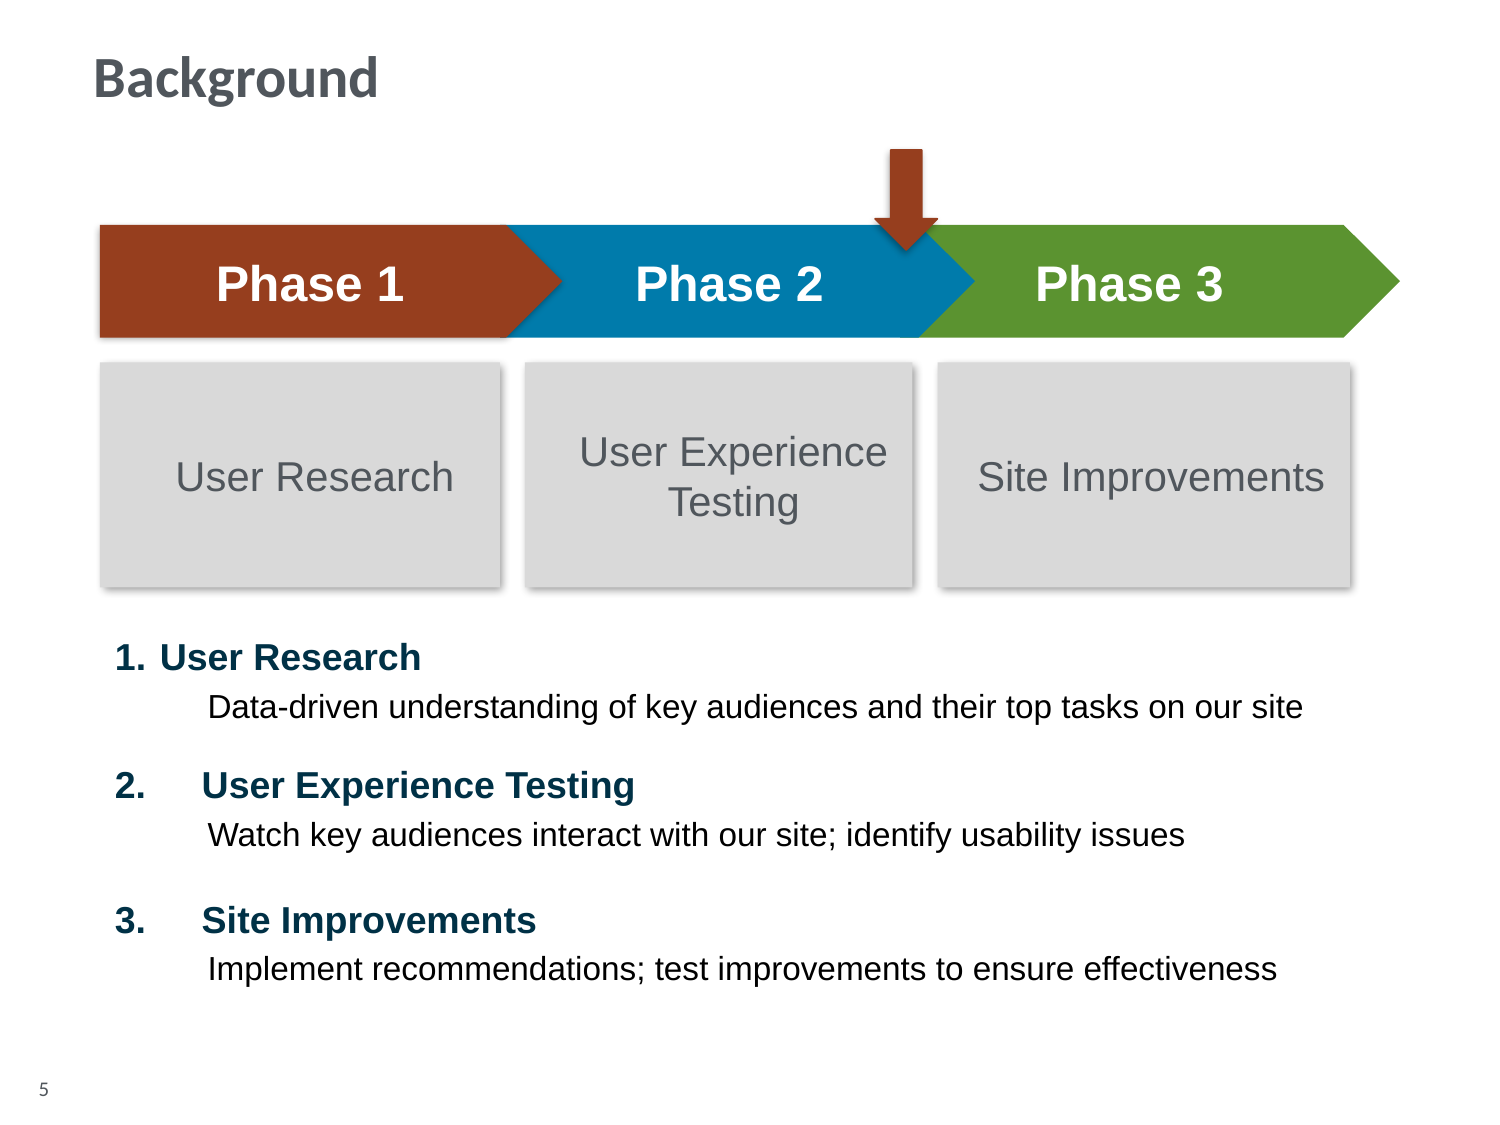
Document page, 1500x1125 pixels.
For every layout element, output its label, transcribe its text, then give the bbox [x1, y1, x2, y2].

text_box 3. Site Improvements Implement recommendations; test improvements to ensure effectiveness [99, 888, 1350, 1013]
text_box Phase 2 [508, 224, 976, 338]
text_box Background [87, 32, 500, 96]
text_box Phase 3 [920, 224, 1401, 338]
text_box User Experience Testing [524, 362, 913, 588]
text_box [874, 149, 939, 251]
text_box User Research Data-driven understanding of key audiences and their top tasks on our site [99, 625, 1350, 750]
text_box Site Improvements [937, 362, 1351, 588]
text_box Phase 1 [99, 224, 563, 339]
text_box 2. User Experience Testing Watch key audiences interact with our site; identify usability issues [99, 753, 1350, 878]
text_box User Research [99, 362, 501, 588]
